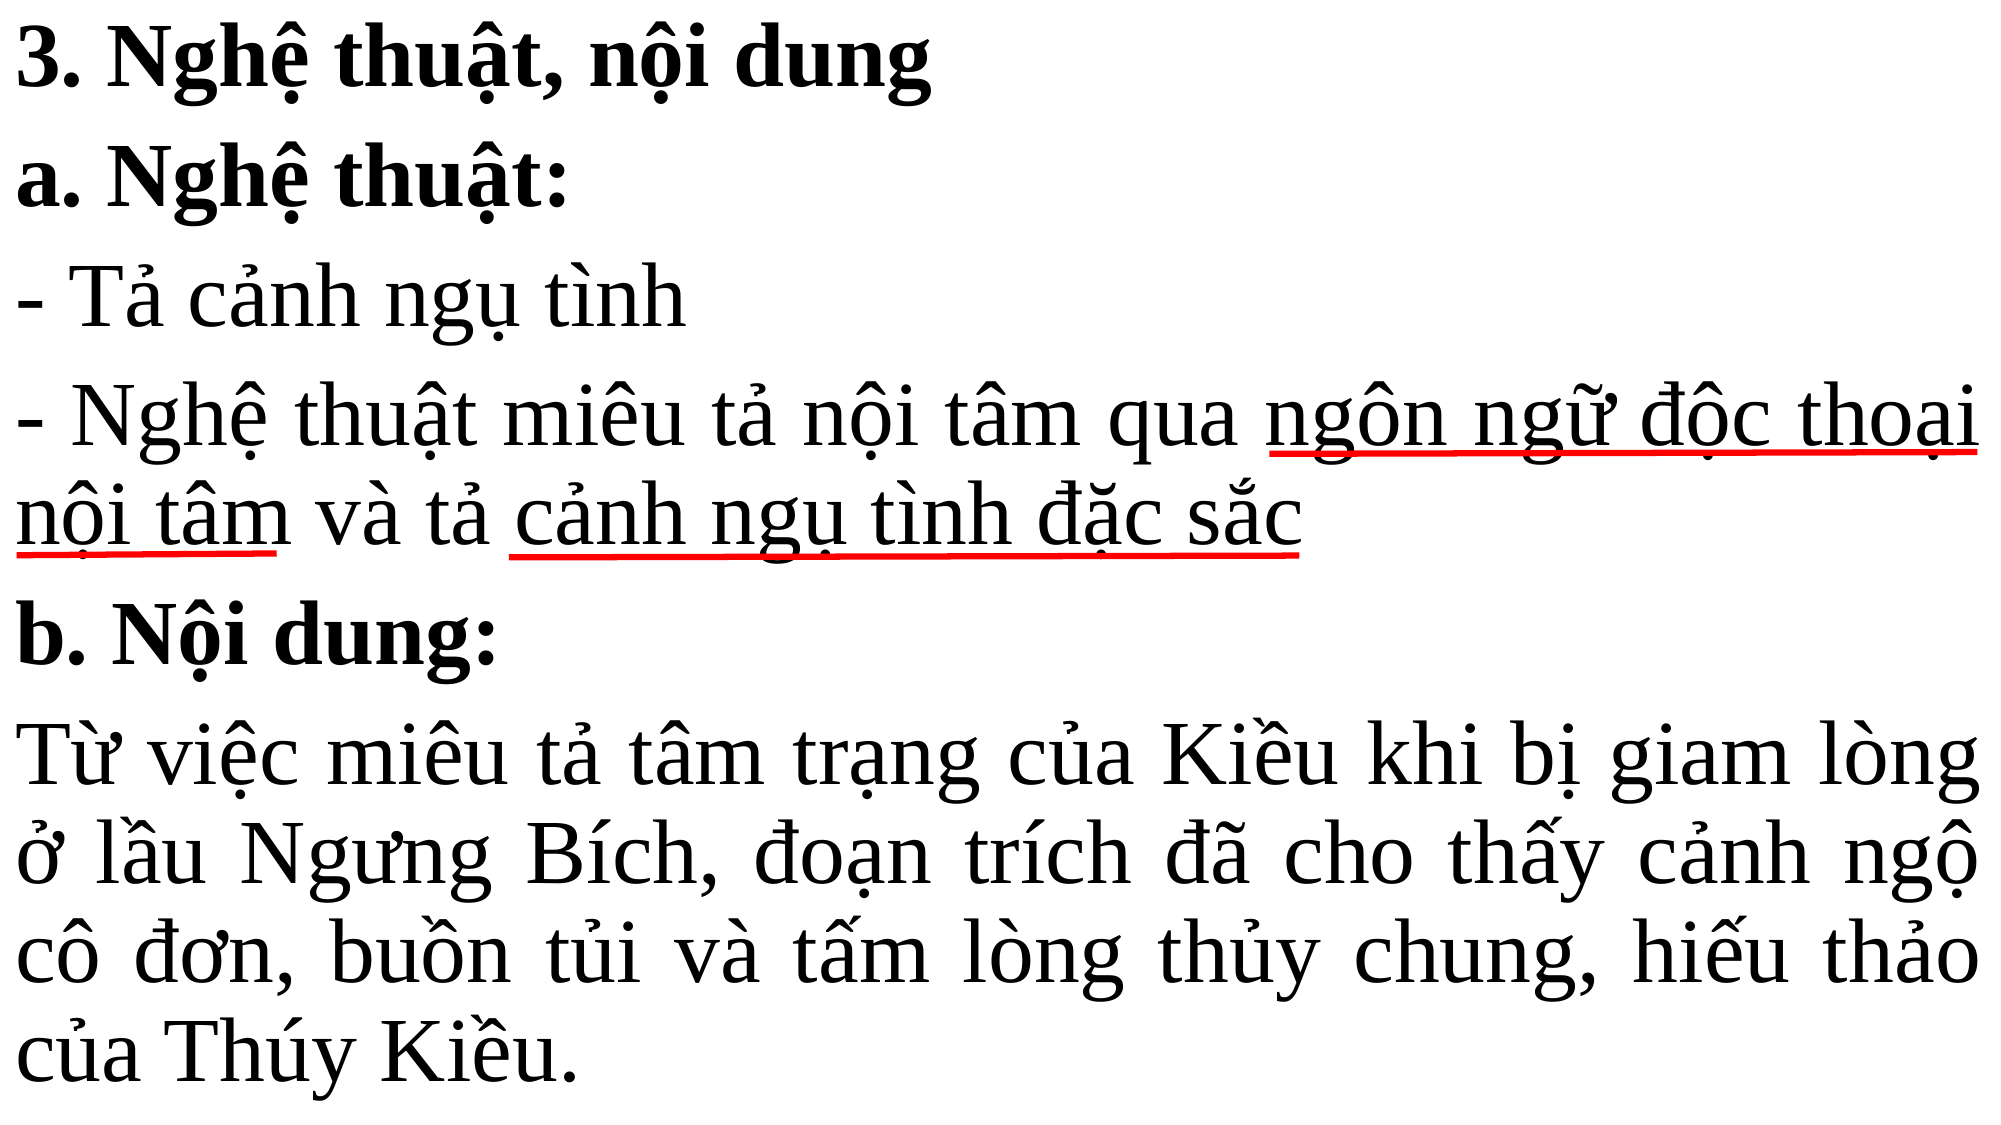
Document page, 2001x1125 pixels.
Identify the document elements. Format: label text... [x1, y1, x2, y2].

list 3. Nghệ thuật, nội dung a. Nghệ thuật: - Tả cảnh ngụ tình - Nghệ thuật miêu tả nội tâm qua ngôn ngữ độc thoại nội tâm và tả cảnh ngụ tình đặc sắc b. Nội dung: Từ việc miêu tả tâm trạng của Kiều khi bị giam lòng ở lầu Ngưng Bích, đoạn trích đã cho thấy cảnh ngộ cô đơn, buồn tủi và tấm lòng thủy chung, hiếu thảo của Thúy Kiều. [0, 0, 2000, 714]
